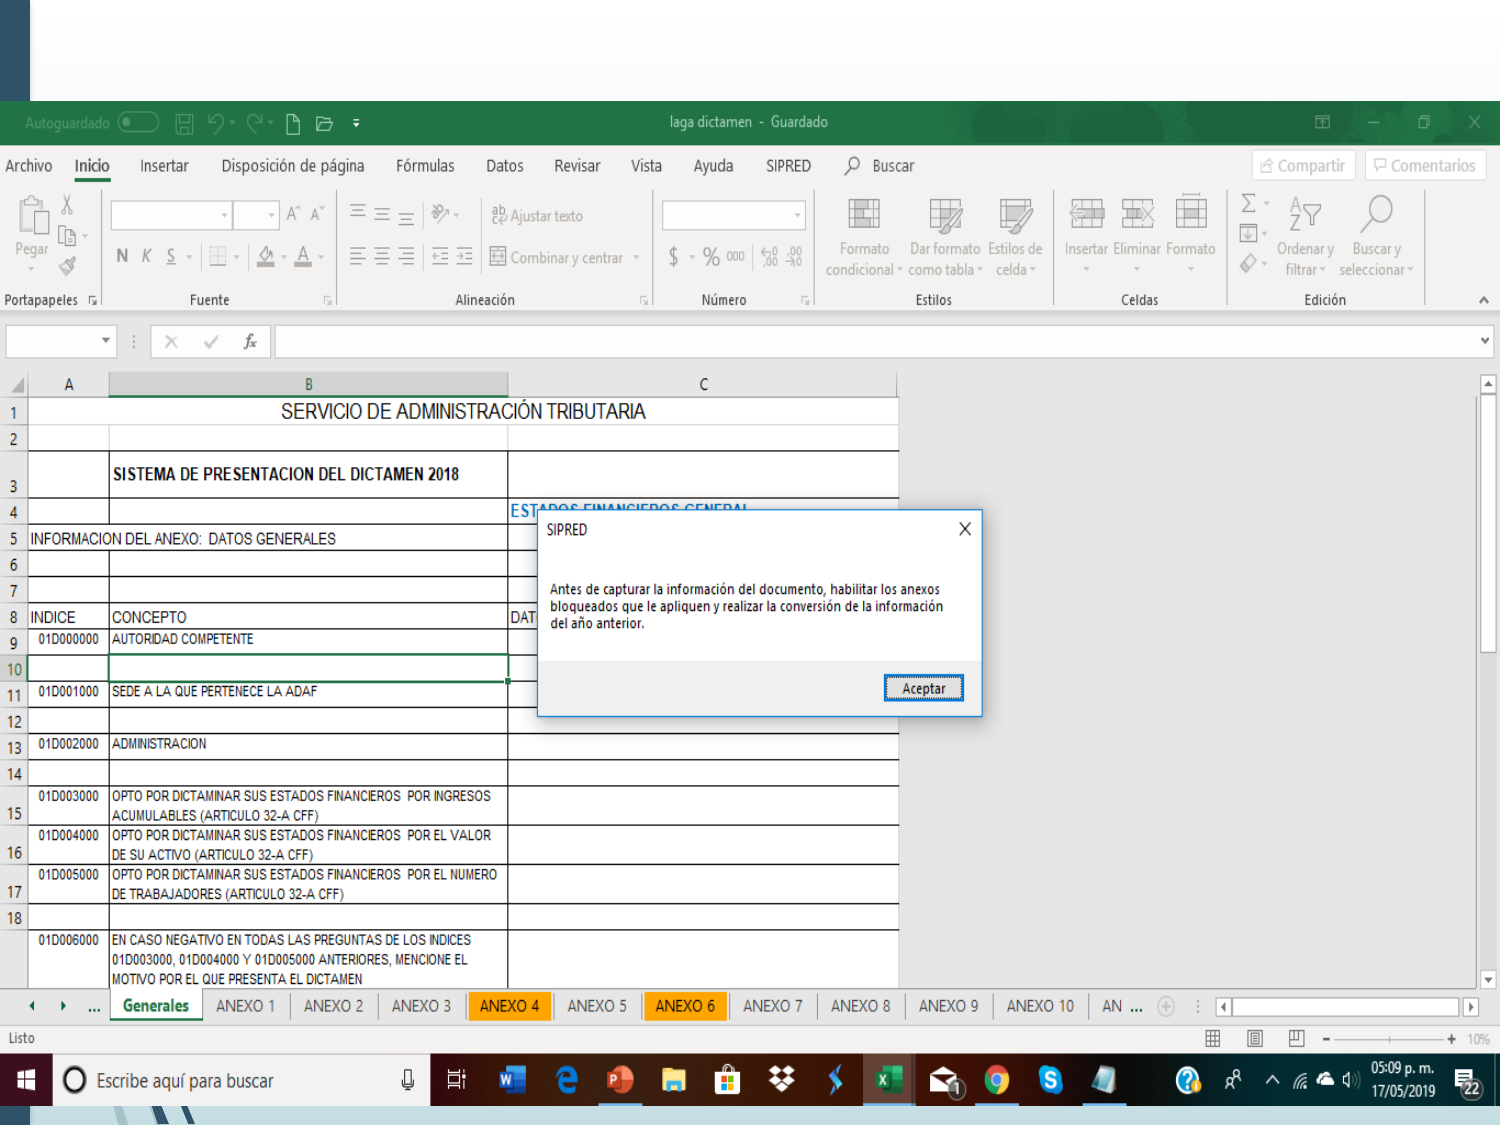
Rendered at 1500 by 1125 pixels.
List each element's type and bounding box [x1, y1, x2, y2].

picture [0, 101, 1500, 1107]
